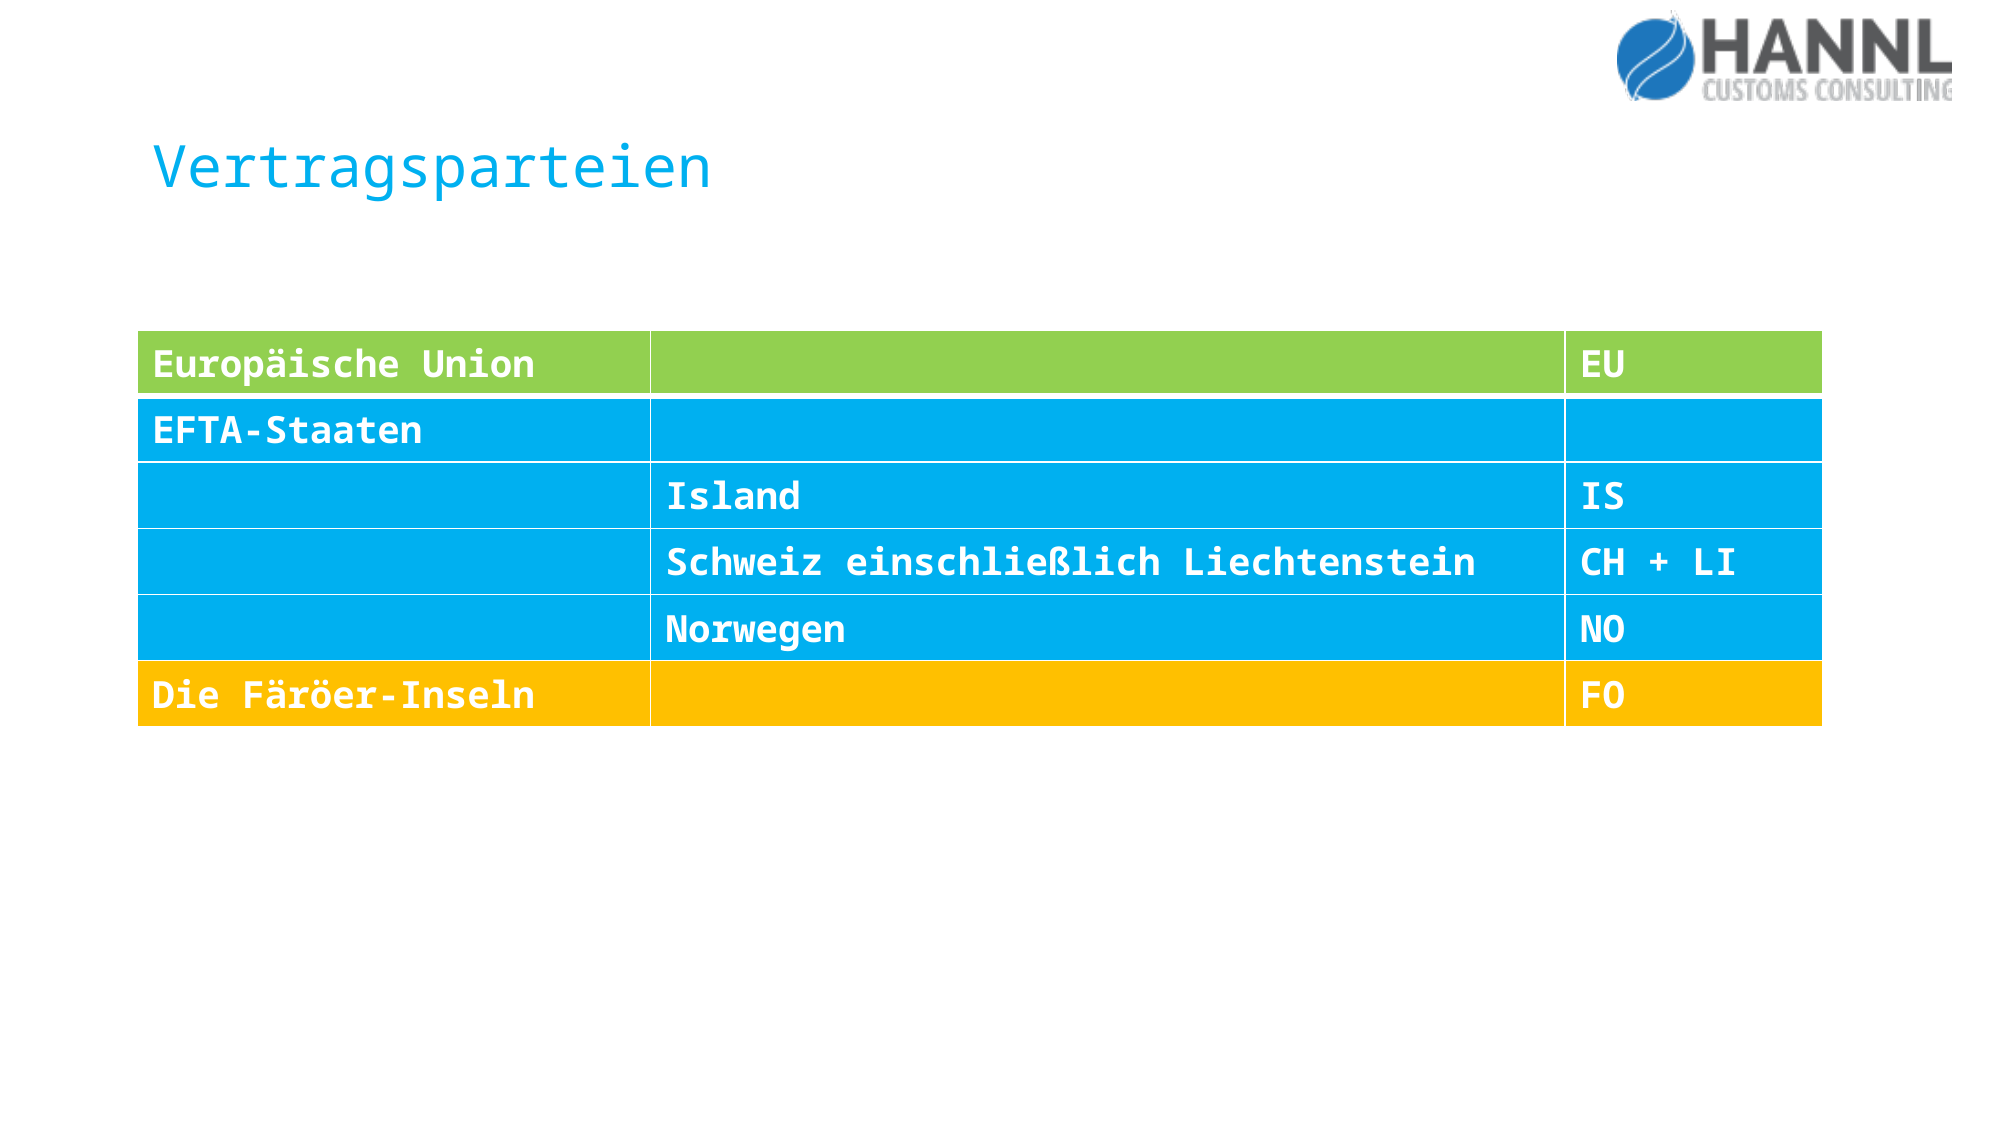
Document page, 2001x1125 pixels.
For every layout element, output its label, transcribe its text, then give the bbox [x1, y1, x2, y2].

table_cell Die Färöer-Inseln [138, 661, 650, 726]
table_cell [138, 595, 650, 660]
table_cell FO [1566, 661, 1822, 726]
table_cell Island [651, 463, 1564, 528]
table_cell [651, 661, 1564, 726]
table_header EU [1566, 331, 1822, 393]
table_cell CH + LI [1566, 529, 1822, 594]
table_cell [138, 463, 650, 528]
table_header Europäische Union [138, 331, 650, 393]
table_cell NO [1566, 595, 1822, 660]
table_cell [1566, 399, 1822, 461]
table_cell Norwegen [651, 595, 1564, 660]
table_header [651, 331, 1564, 393]
table_cell [651, 399, 1564, 461]
picture [1617, 10, 1952, 101]
table_cell IS [1566, 463, 1822, 528]
table_cell Schweiz einschließlich Liechtenstein [651, 529, 1564, 594]
table_cell [138, 529, 650, 594]
title Vertragsparteien [137, 59, 1863, 278]
table_cell EFTA-Staaten [138, 399, 650, 461]
